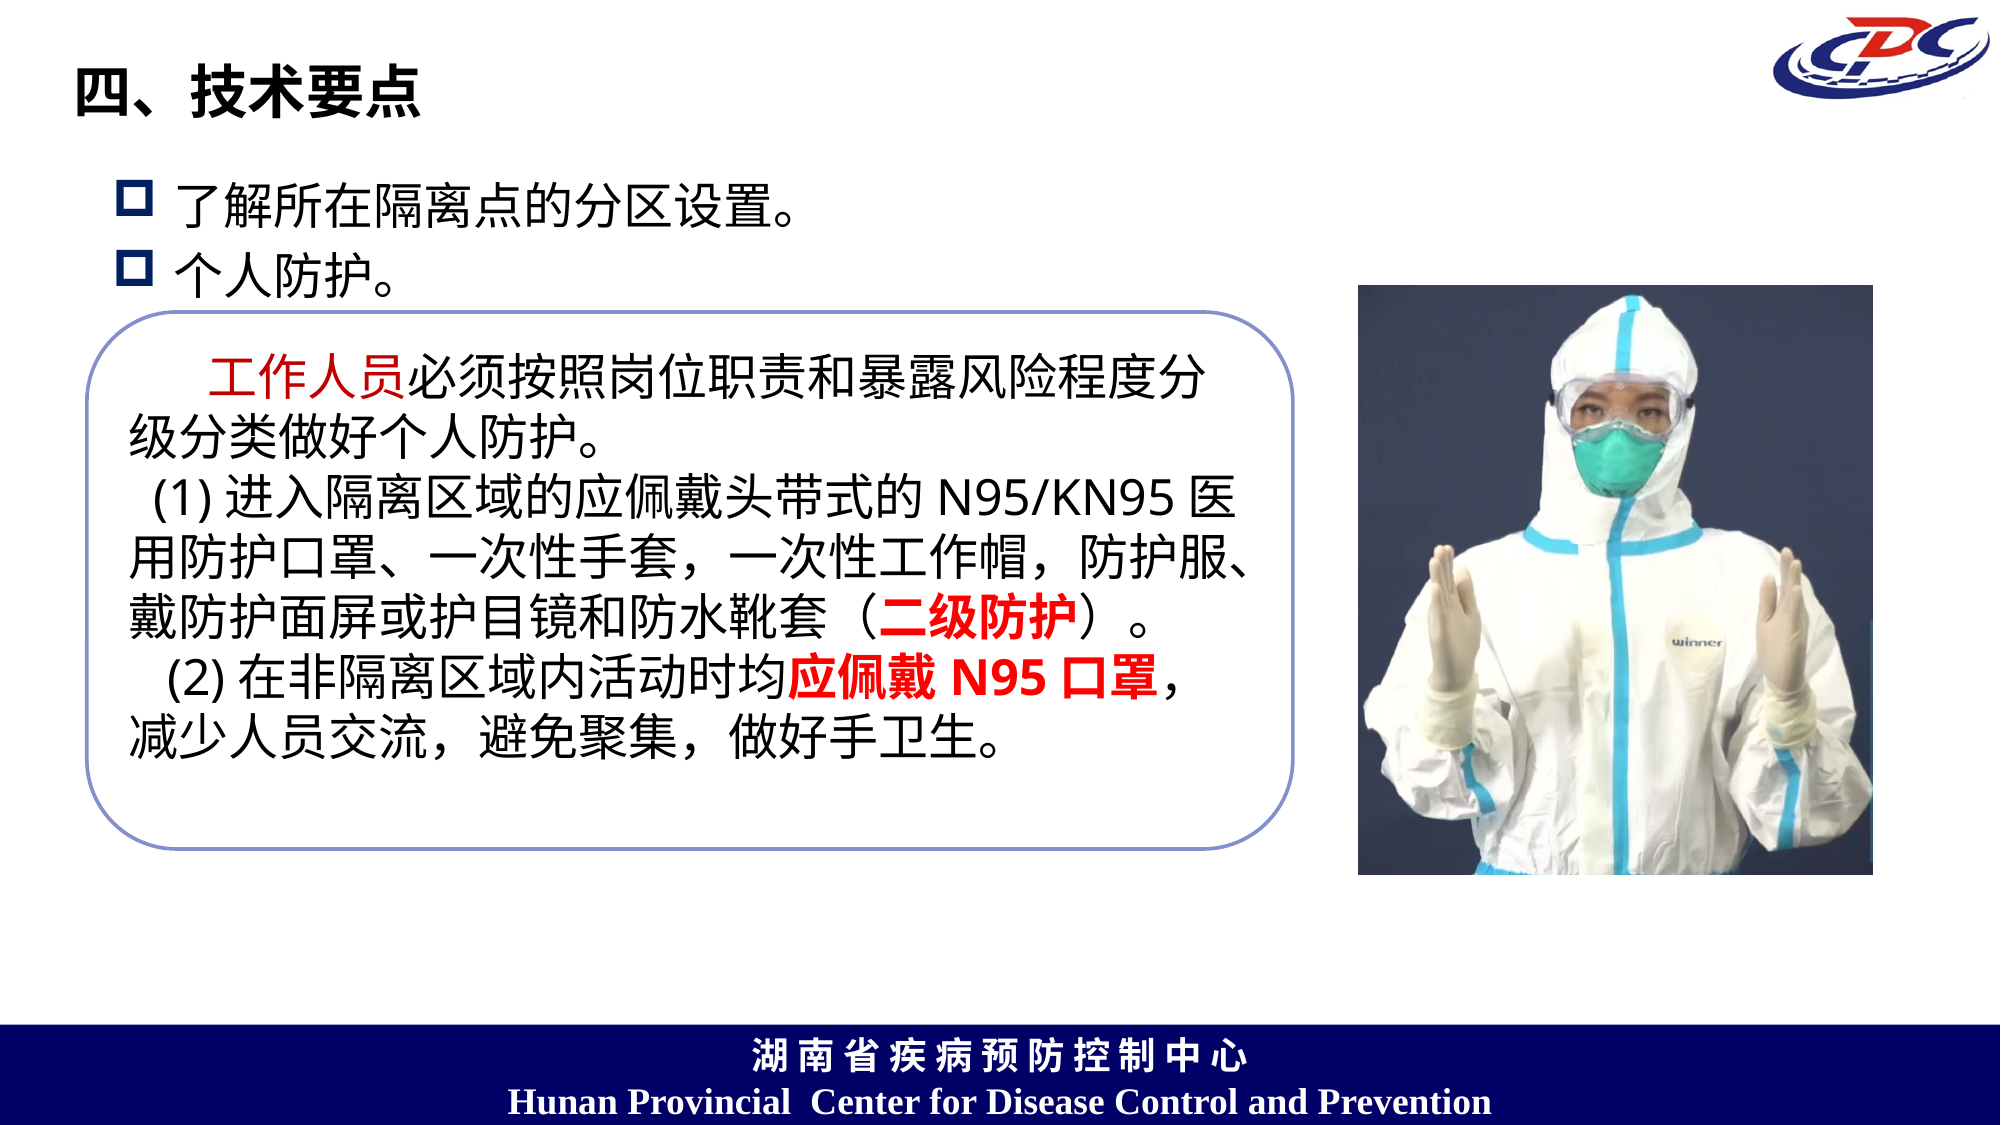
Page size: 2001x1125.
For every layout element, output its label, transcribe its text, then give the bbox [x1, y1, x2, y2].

picture [1358, 285, 1874, 876]
picture [1766, 7, 1993, 102]
list 了解所在隔离点的分区设置。 个人防护。 [95, 165, 1252, 333]
text_box 工作人员必须按照岗位职责和暴露风险程度分级分类做好个人防护。 (1)进入隔离区域的应佩戴头带式的N95/KN95医用防护口罩、一次性手套，一次性工作帽，防护服、戴防护面屏或护目镜和防水靴套（二级防护）。 (2)在非隔离区域内活动时均应佩戴N95口罩，减少人员交流，避免聚集，做好手卫生。 [86, 311, 1293, 849]
title 四、技术要点 [56, 31, 1900, 149]
